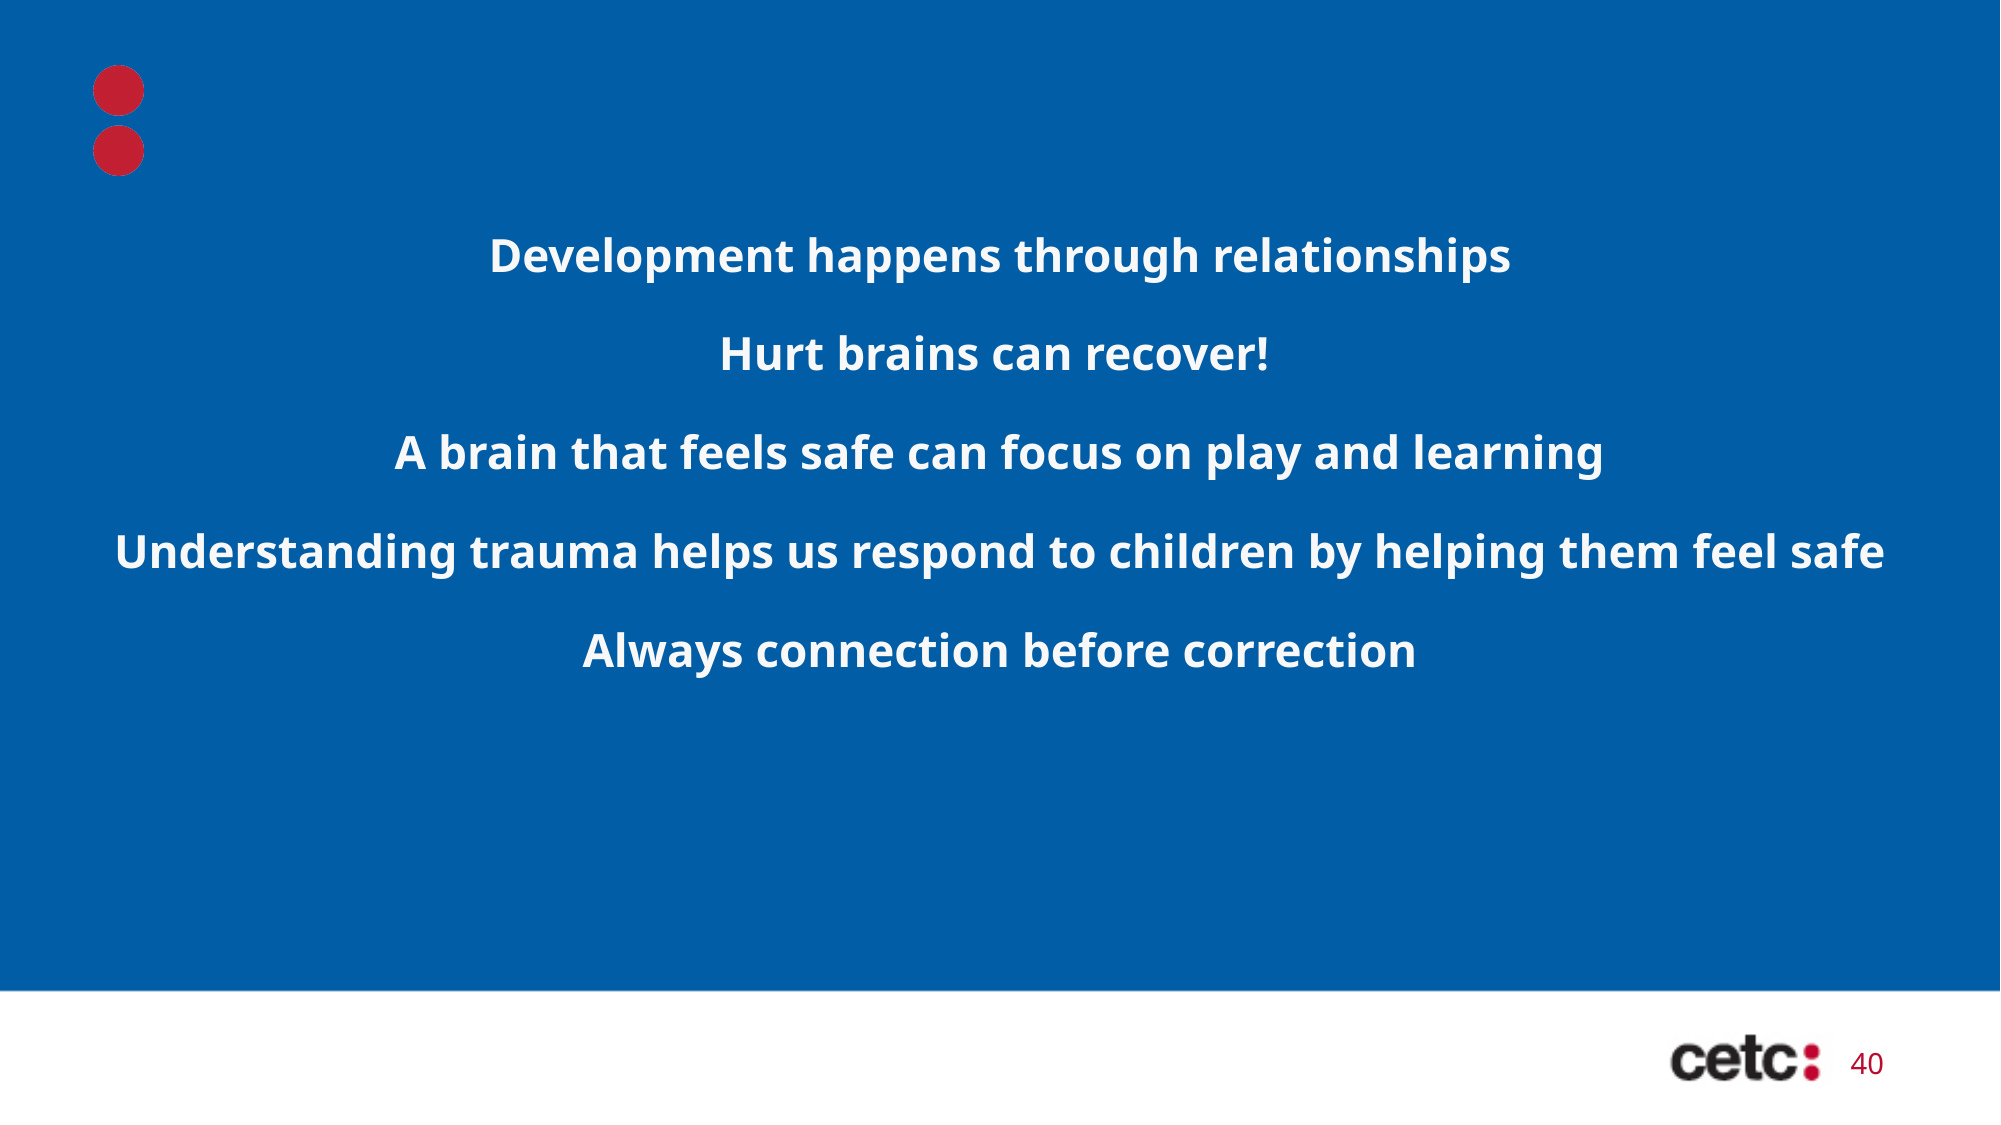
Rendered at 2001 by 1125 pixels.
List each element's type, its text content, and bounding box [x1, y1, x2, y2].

title Development happens through relationships Hurt brains can recover! A brain that feels safe can focus on play and learning Understanding trauma helps us respond to children by helping them feel safe Always connection before correction [68, 224, 1932, 955]
slide_number 40 [1811, 1034, 1900, 1095]
picture [0, 0, 2000, 1125]
